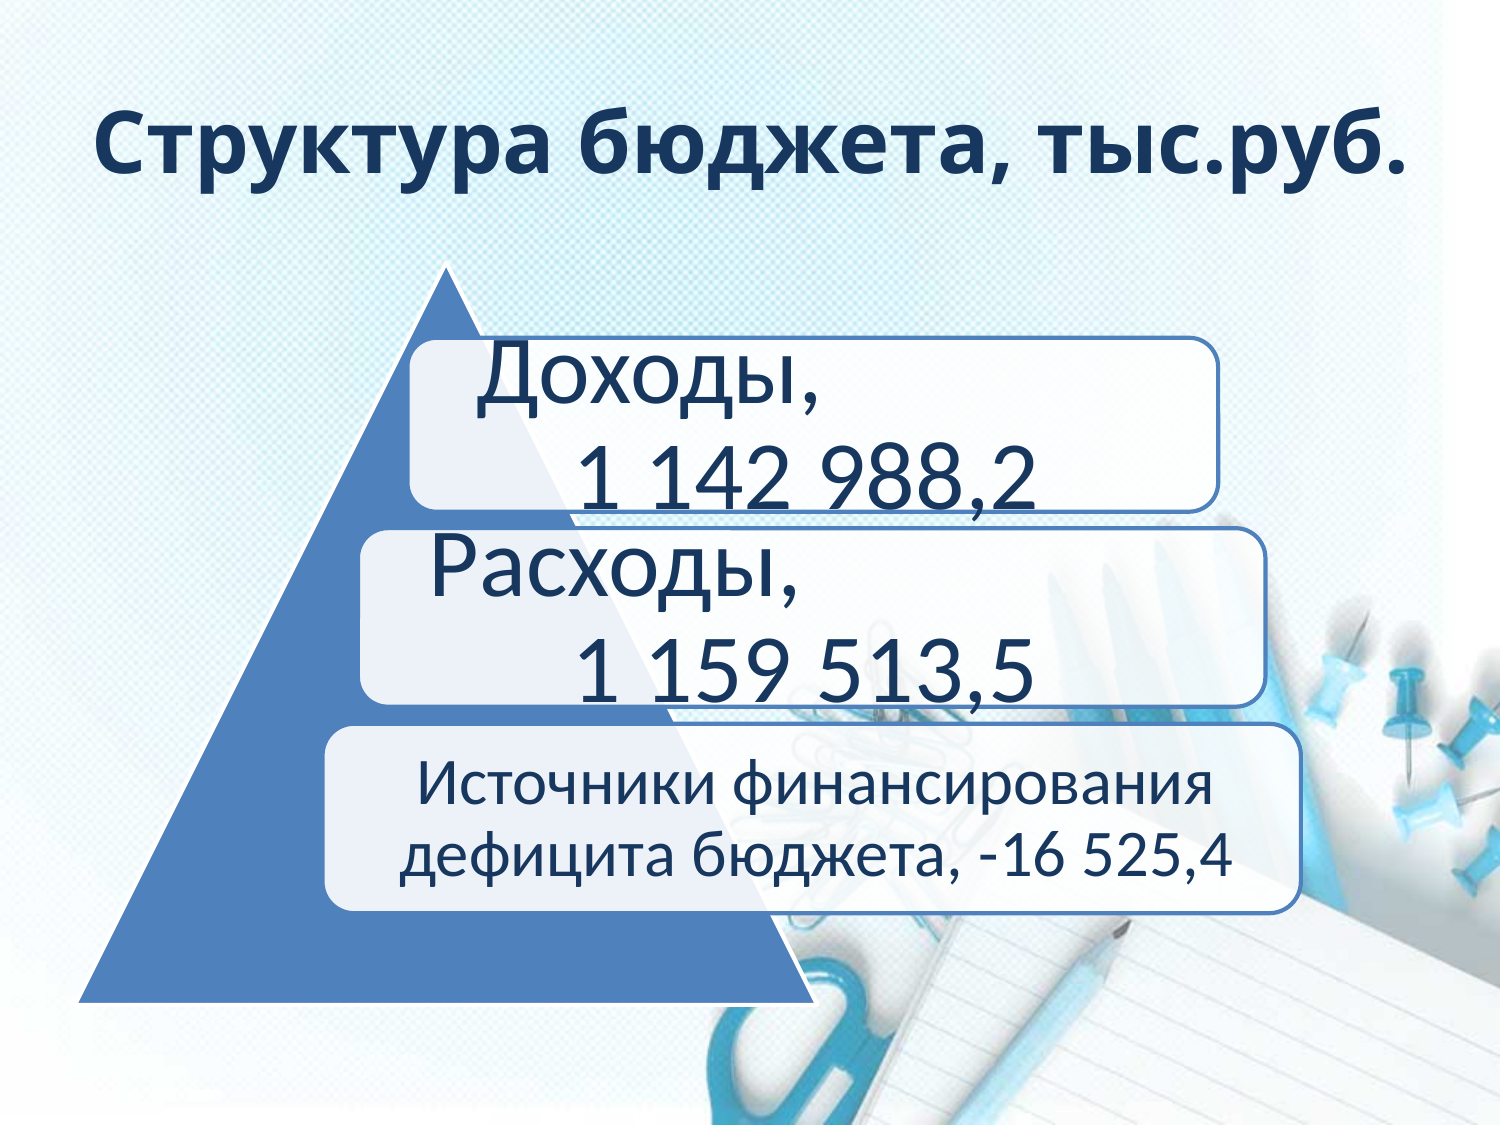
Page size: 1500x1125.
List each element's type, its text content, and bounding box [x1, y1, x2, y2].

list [74, 262, 1426, 1006]
title Структура бюджета, тыс.руб. [75, 45, 1425, 233]
picture [0, 0, 1500, 1125]
